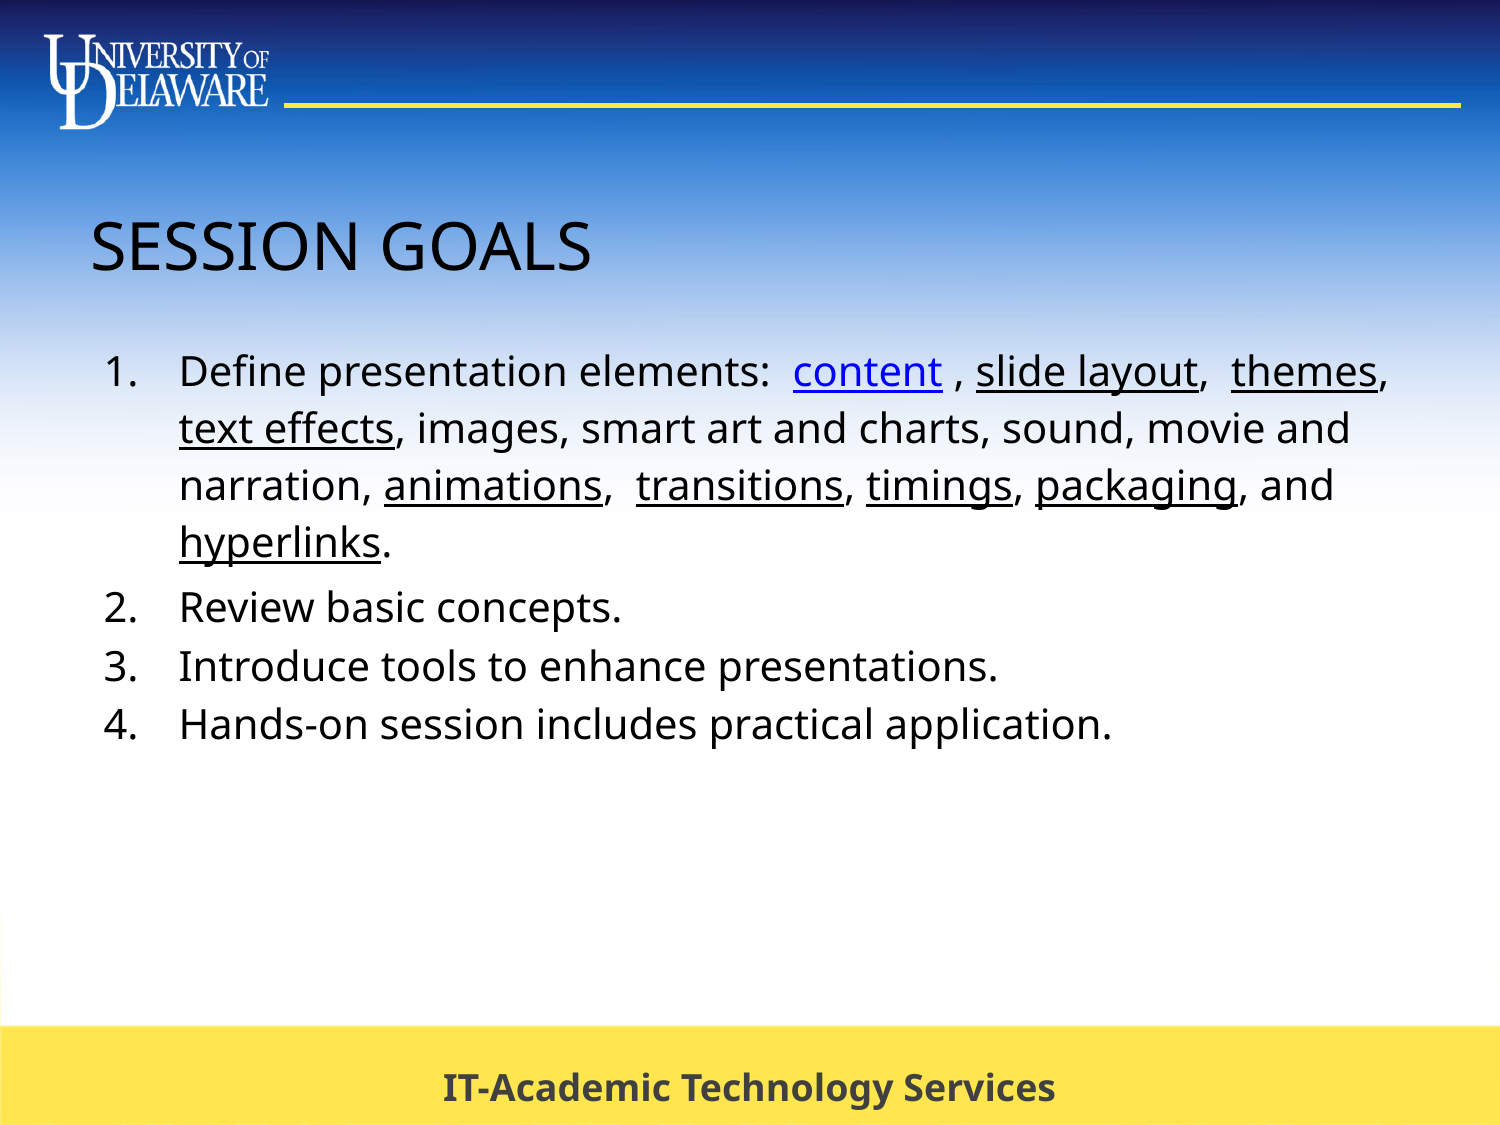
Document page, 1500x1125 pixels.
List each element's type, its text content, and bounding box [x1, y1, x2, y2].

list Define presentation elements: content , slide layout, themes, text effects, images, smart art and charts, sound, movie and narration, animations, transitions, timings, packaging, and hyperlinks. Review basic concepts. Introduce tools to enhance presentations. Hands-on session includes practical application. [74, 337, 1426, 918]
title Session Goals [74, 149, 1426, 337]
picture [0, 0, 1500, 1125]
